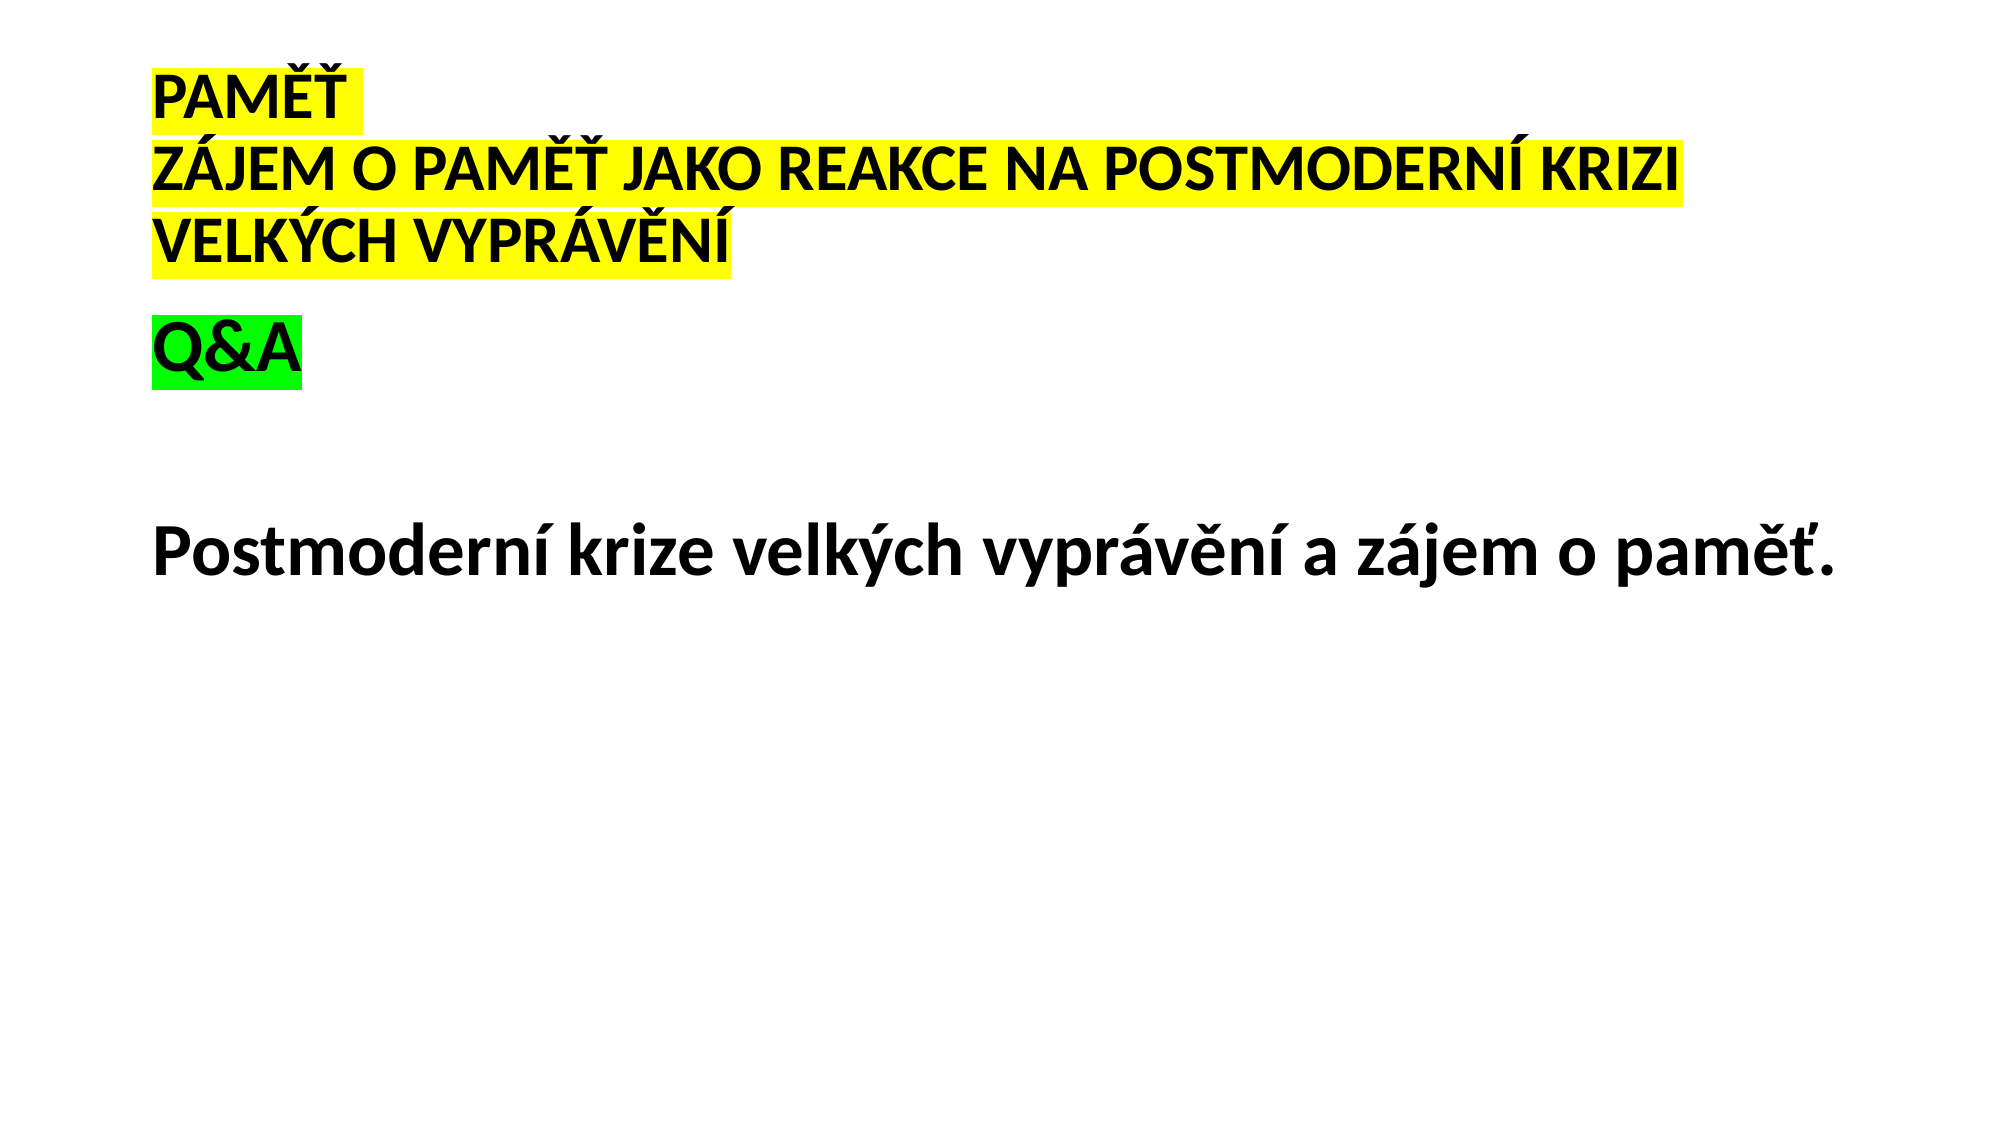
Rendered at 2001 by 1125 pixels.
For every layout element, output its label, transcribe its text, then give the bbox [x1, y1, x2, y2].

list Q&A Postmoderní krize velkých vyprávění a zájem o paměť. [137, 299, 1863, 1014]
title PAMĚŤ ZÁJEM O PAMĚŤ JAKO REAKCE NA POSTMODERNÍ KRIZI VELKÝCH VYPRÁVĚNÍ [137, 59, 1863, 278]
